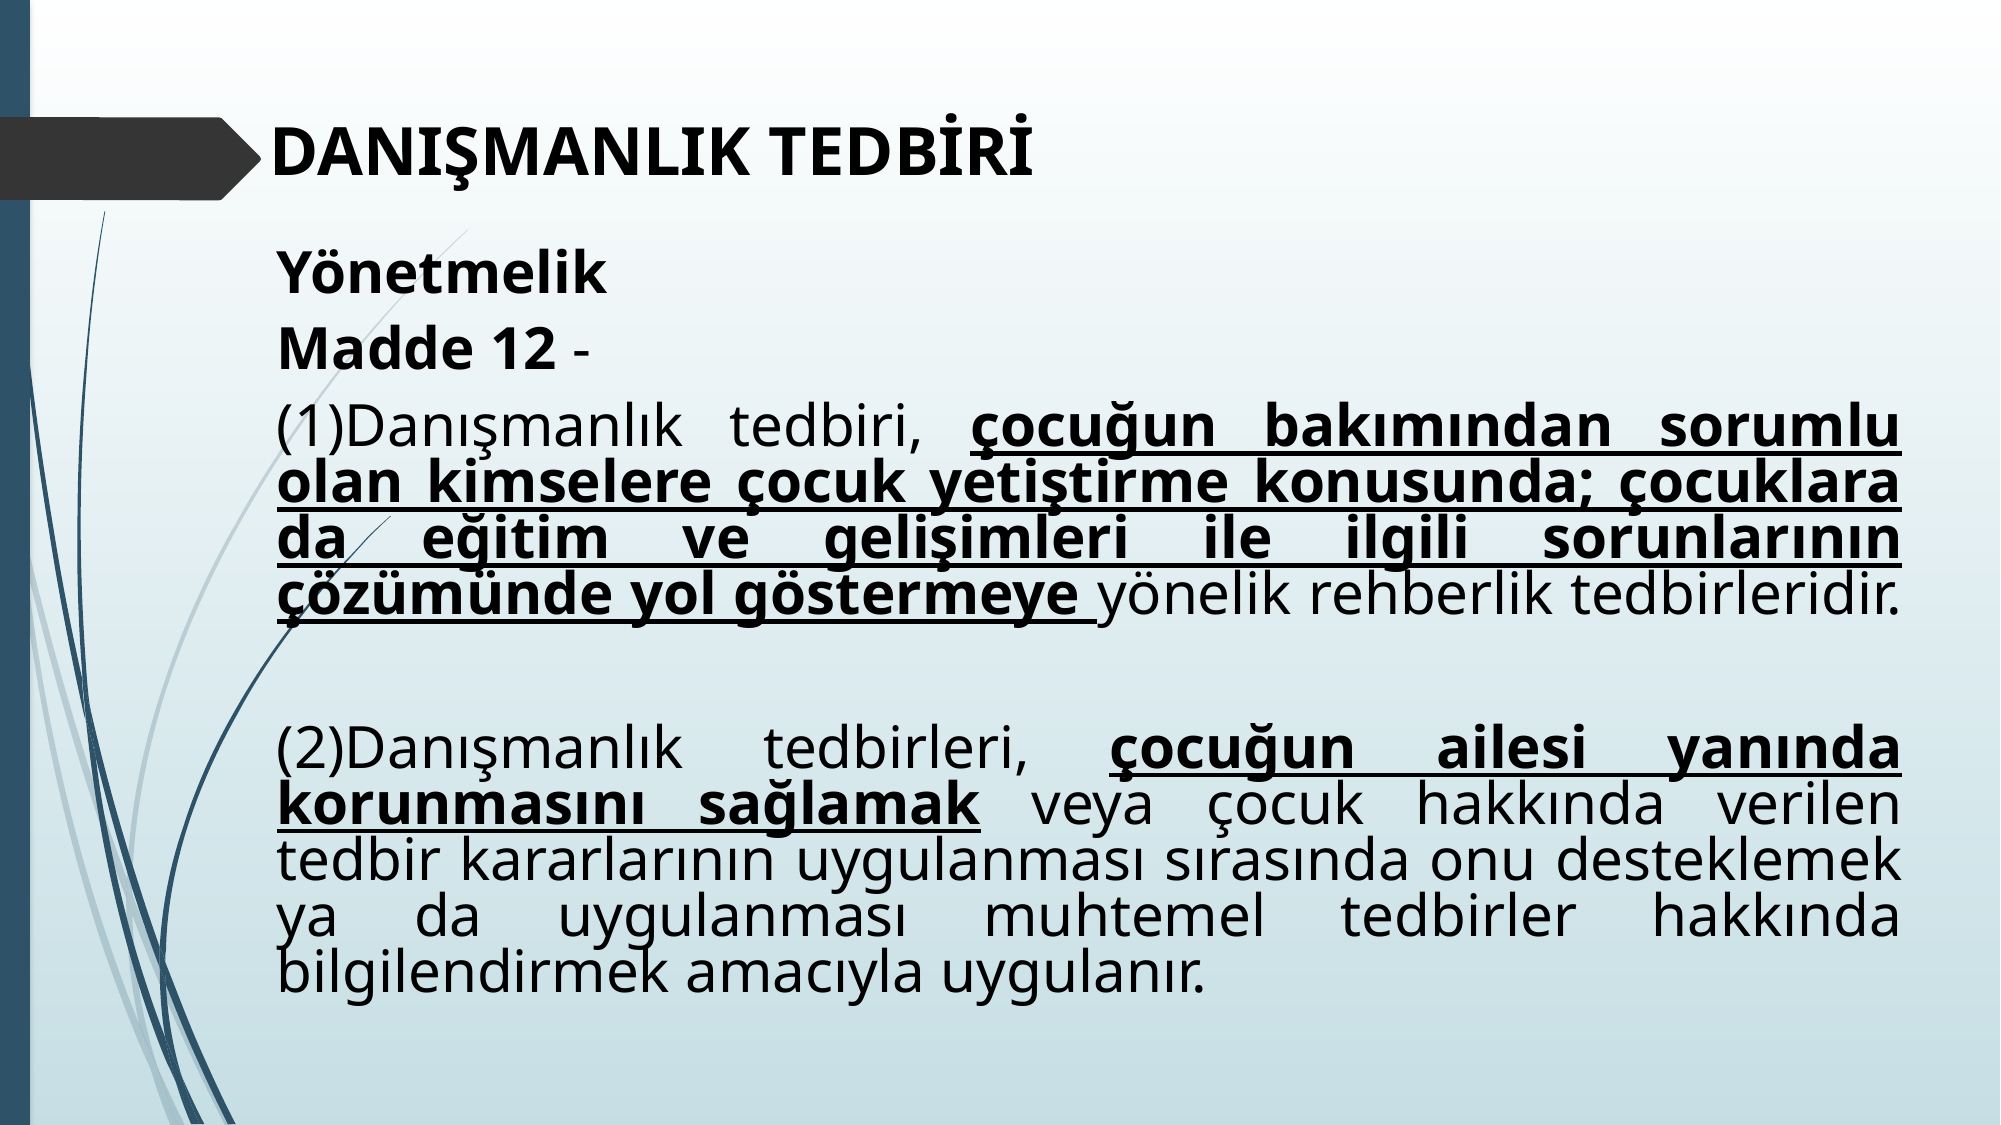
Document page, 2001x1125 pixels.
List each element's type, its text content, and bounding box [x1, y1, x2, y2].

list Yönetmelik Madde 12 - (1)Danışmanlık tedbiri, çocuğun bakımından sorumlu olan kimselere çocuk yetiştirme konusunda; çocuklara da eğitim ve gelişimleri ile ilgili sorunlarının çözümünde yol göstermeye yönelik rehberlik tedbirleridir. (2)Danışmanlık tedbirleri, çocuğun ailesi yanında korunmasını sağlamak veya çocuk hakkında verilen tedbir kararlarının uygulanması sırasında onu desteklemek ya da uygulanması muhtemel tedbirler hakkında bilgilendirmek amacıyla uygulanır. [254, 241, 1918, 1086]
title DANIŞMANLIK TEDBİRİ [254, 101, 1784, 241]
